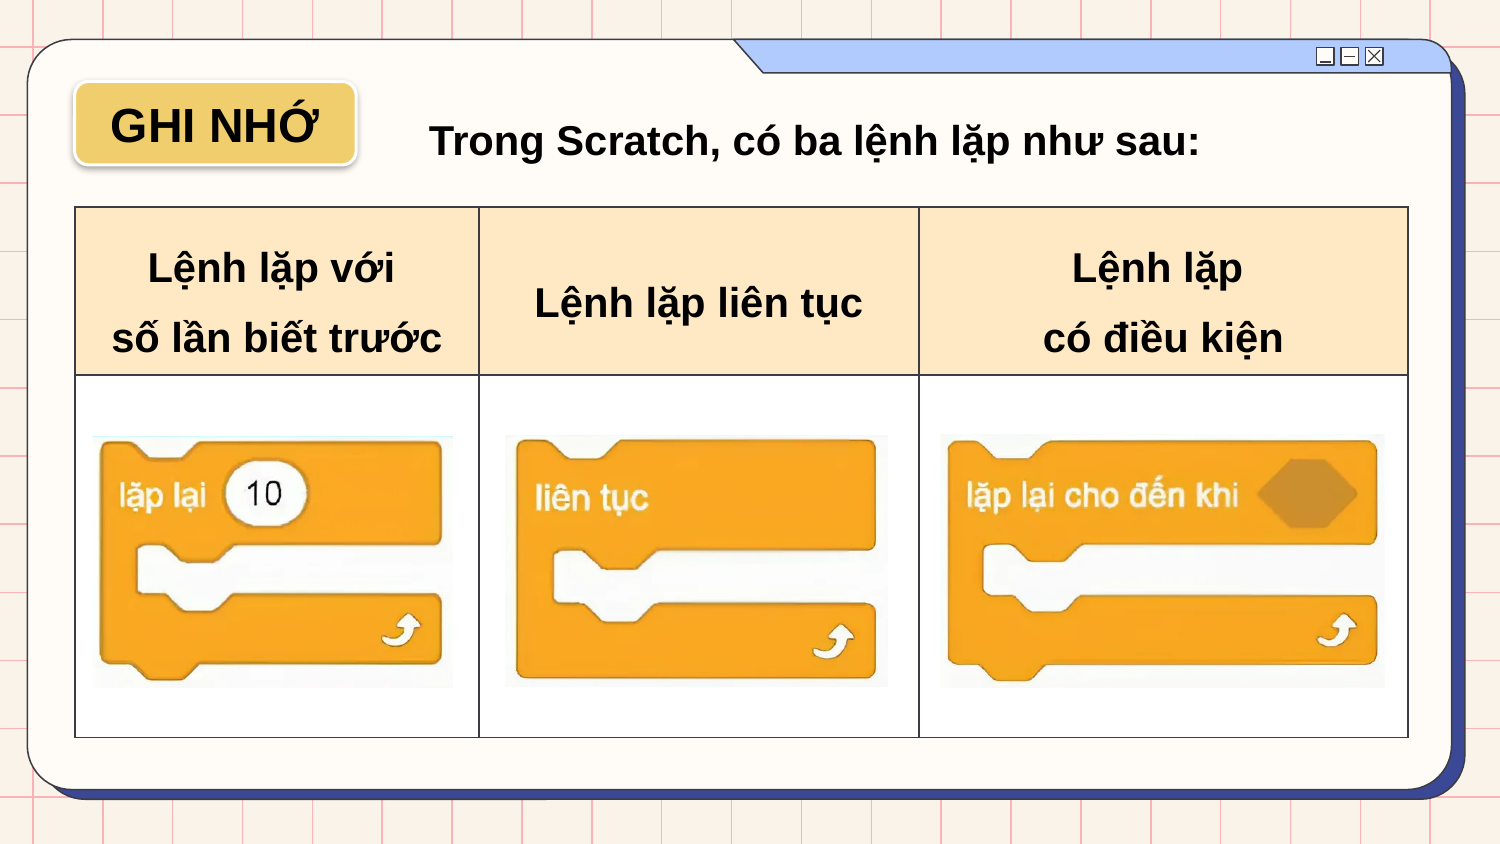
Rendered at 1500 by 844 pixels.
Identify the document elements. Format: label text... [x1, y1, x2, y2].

picture [504, 434, 889, 687]
text_box Trong Scratch, có ba lệnh lặp như sau: [356, 81, 1274, 172]
table_cell [920, 376, 1407, 737]
picture [940, 433, 1385, 688]
table_header Lệnh lặp có điều kiện [920, 208, 1407, 374]
picture [91, 435, 454, 688]
table_cell [480, 376, 918, 737]
table_header Lệnh lặp liên tục [480, 208, 918, 374]
table_header Lệnh lặp với số lần biết trước [76, 208, 478, 374]
text_box GHI NHỚ [74, 81, 357, 165]
table_cell [76, 376, 478, 737]
